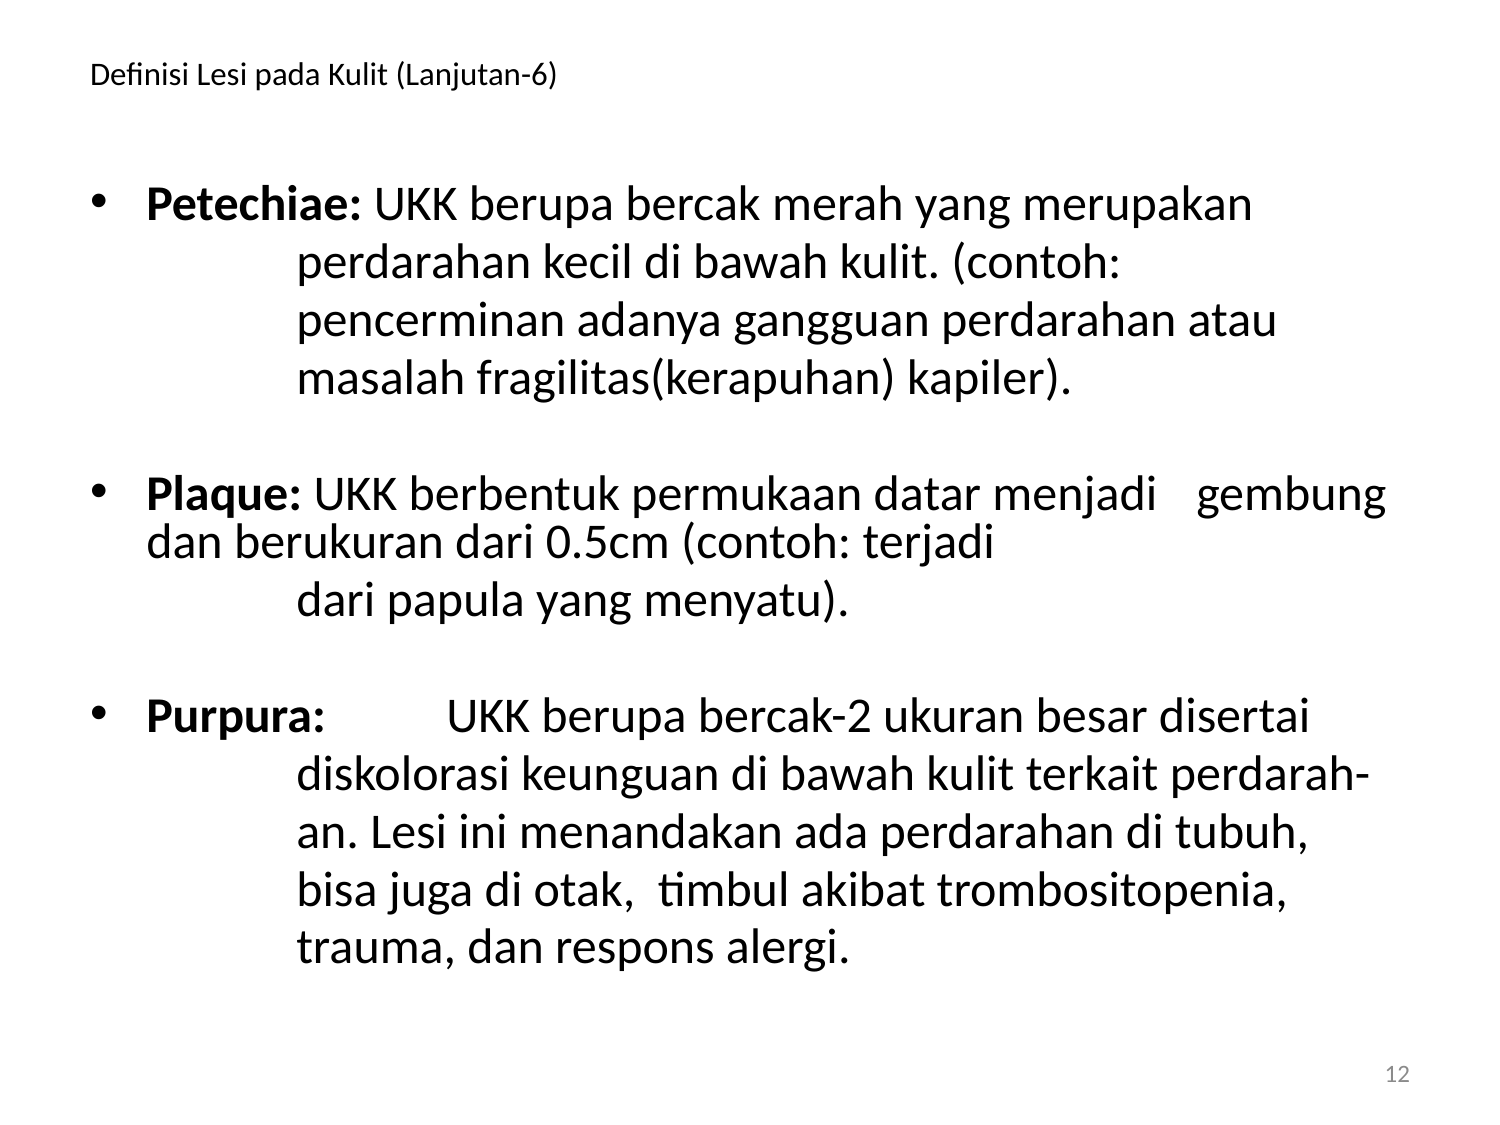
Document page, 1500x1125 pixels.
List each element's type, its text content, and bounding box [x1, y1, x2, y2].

list Petechiae: UKK berupa bercak merah yang merupakan perdarahan kecil di bawah kulit. (contoh: pencerminan adanya gangguan perdarahan atau masalah fragilitas(kerapuhan) kapiler). Plaque: UKK berbentuk permukaan datar menjadi gembung dan berukuran dari 0.5cm (contoh: terjadi dari papula yang menyatu). Purpura: UKK berupa bercak-2 ukuran besar disertai diskolorasi keunguan di bawah kulit terkait perdarah- an. Lesi ini menandakan ada perdarahan di tubuh, bisa juga di otak, timbul akibat trombositopenia, trauma, dan respons alergi. [75, 174, 1425, 1063]
title Definisi Lesi pada Kulit (Lanjutan-6) [75, 45, 1425, 100]
slide_number 12 [1074, 1063, 1425, 1103]
